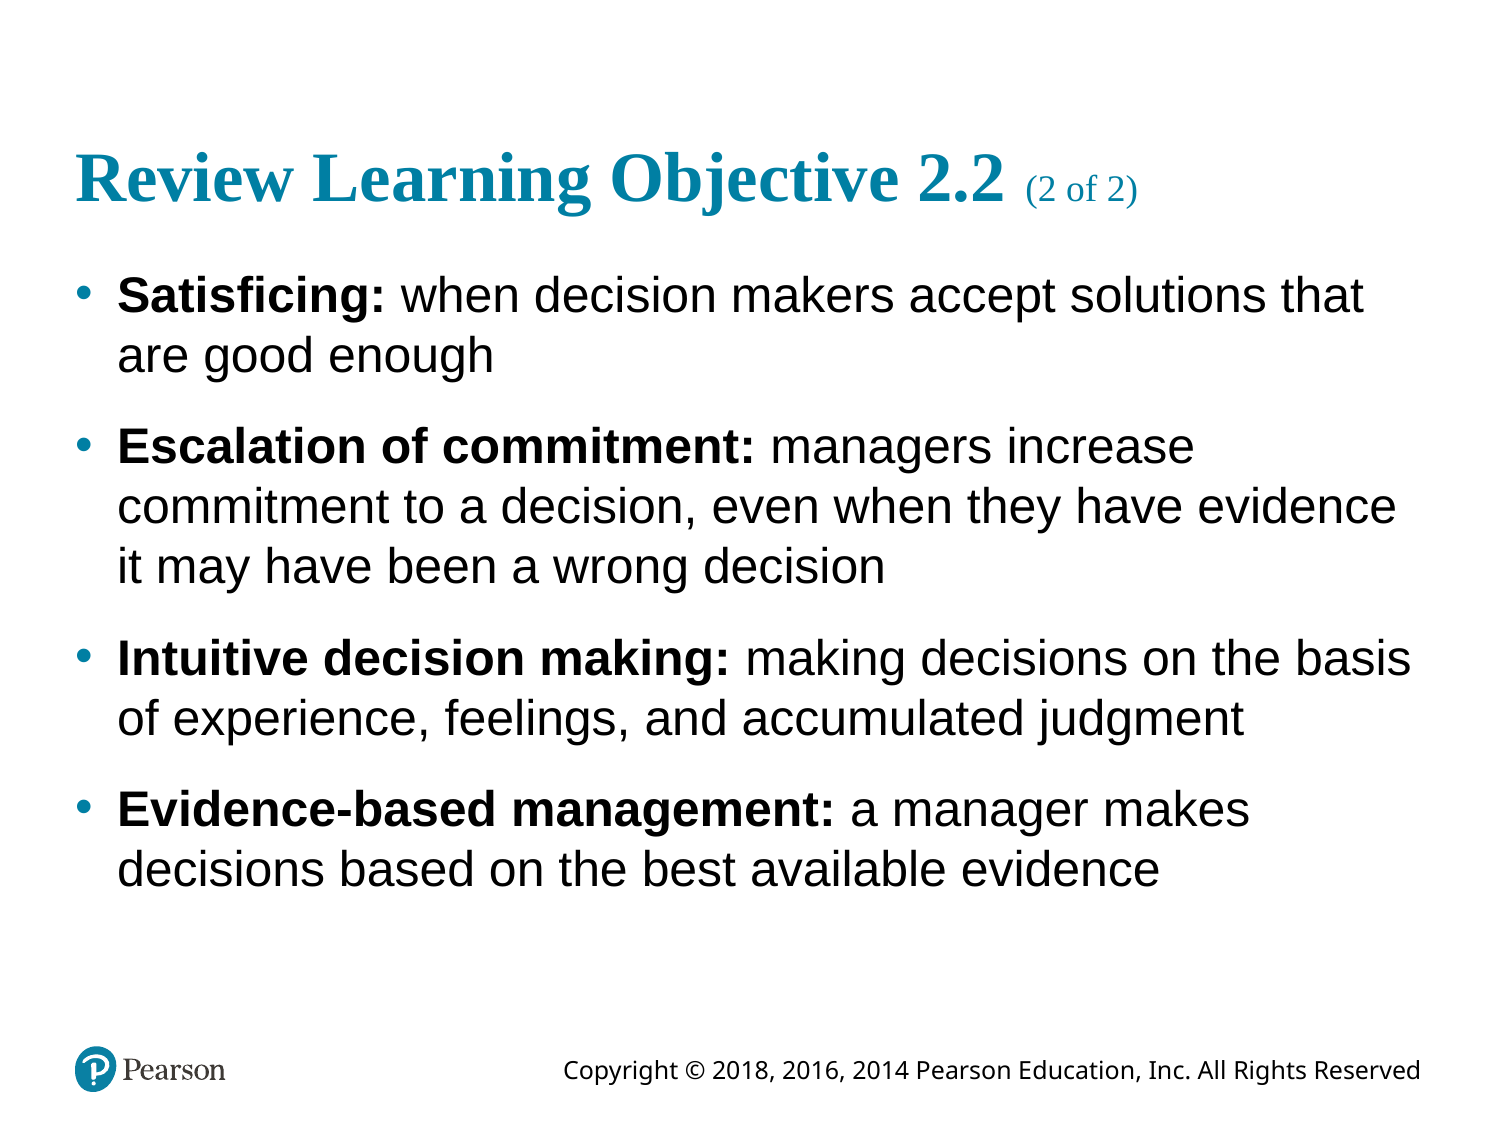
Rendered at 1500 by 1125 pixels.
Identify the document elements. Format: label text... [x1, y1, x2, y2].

list Satisficing: when decision makers accept solutions that are good enough Escalation of commitment: managers increase commitment to a decision, even when they have evidence it may have been a wrong decision Intuitive decision making: making decisions on the basis of experience, feelings, and accumulated judgment Evidence-based management: a manager makes decisions based on the best available evidence [75, 262, 1425, 1005]
title Review Learning Objective 2.2 (2 of 2) [75, 35, 1425, 216]
